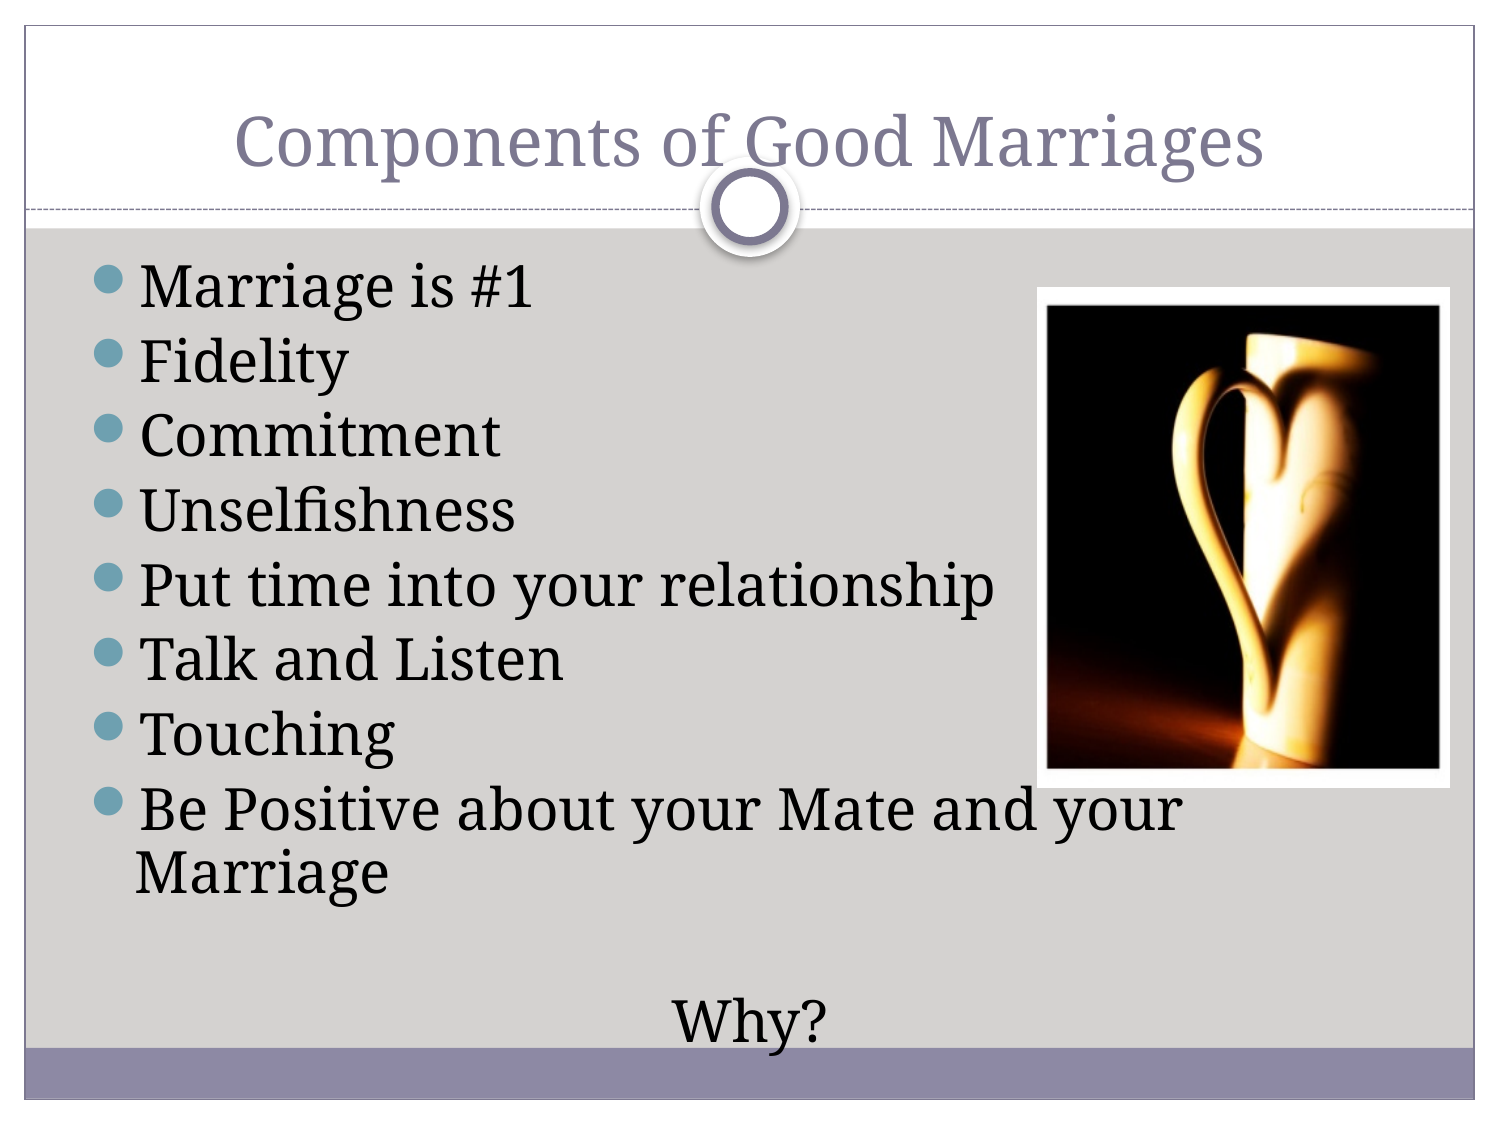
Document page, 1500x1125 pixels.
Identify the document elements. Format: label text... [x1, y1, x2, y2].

title Components of Good Marriages [75, 0, 1425, 188]
list Marriage is #1 Fidelity Commitment Unselfishness Put time into your relationship Talk and Listen Touching Be Positive about your Mate and your Marriage Why? [75, 249, 1425, 1113]
picture [1037, 287, 1451, 788]
